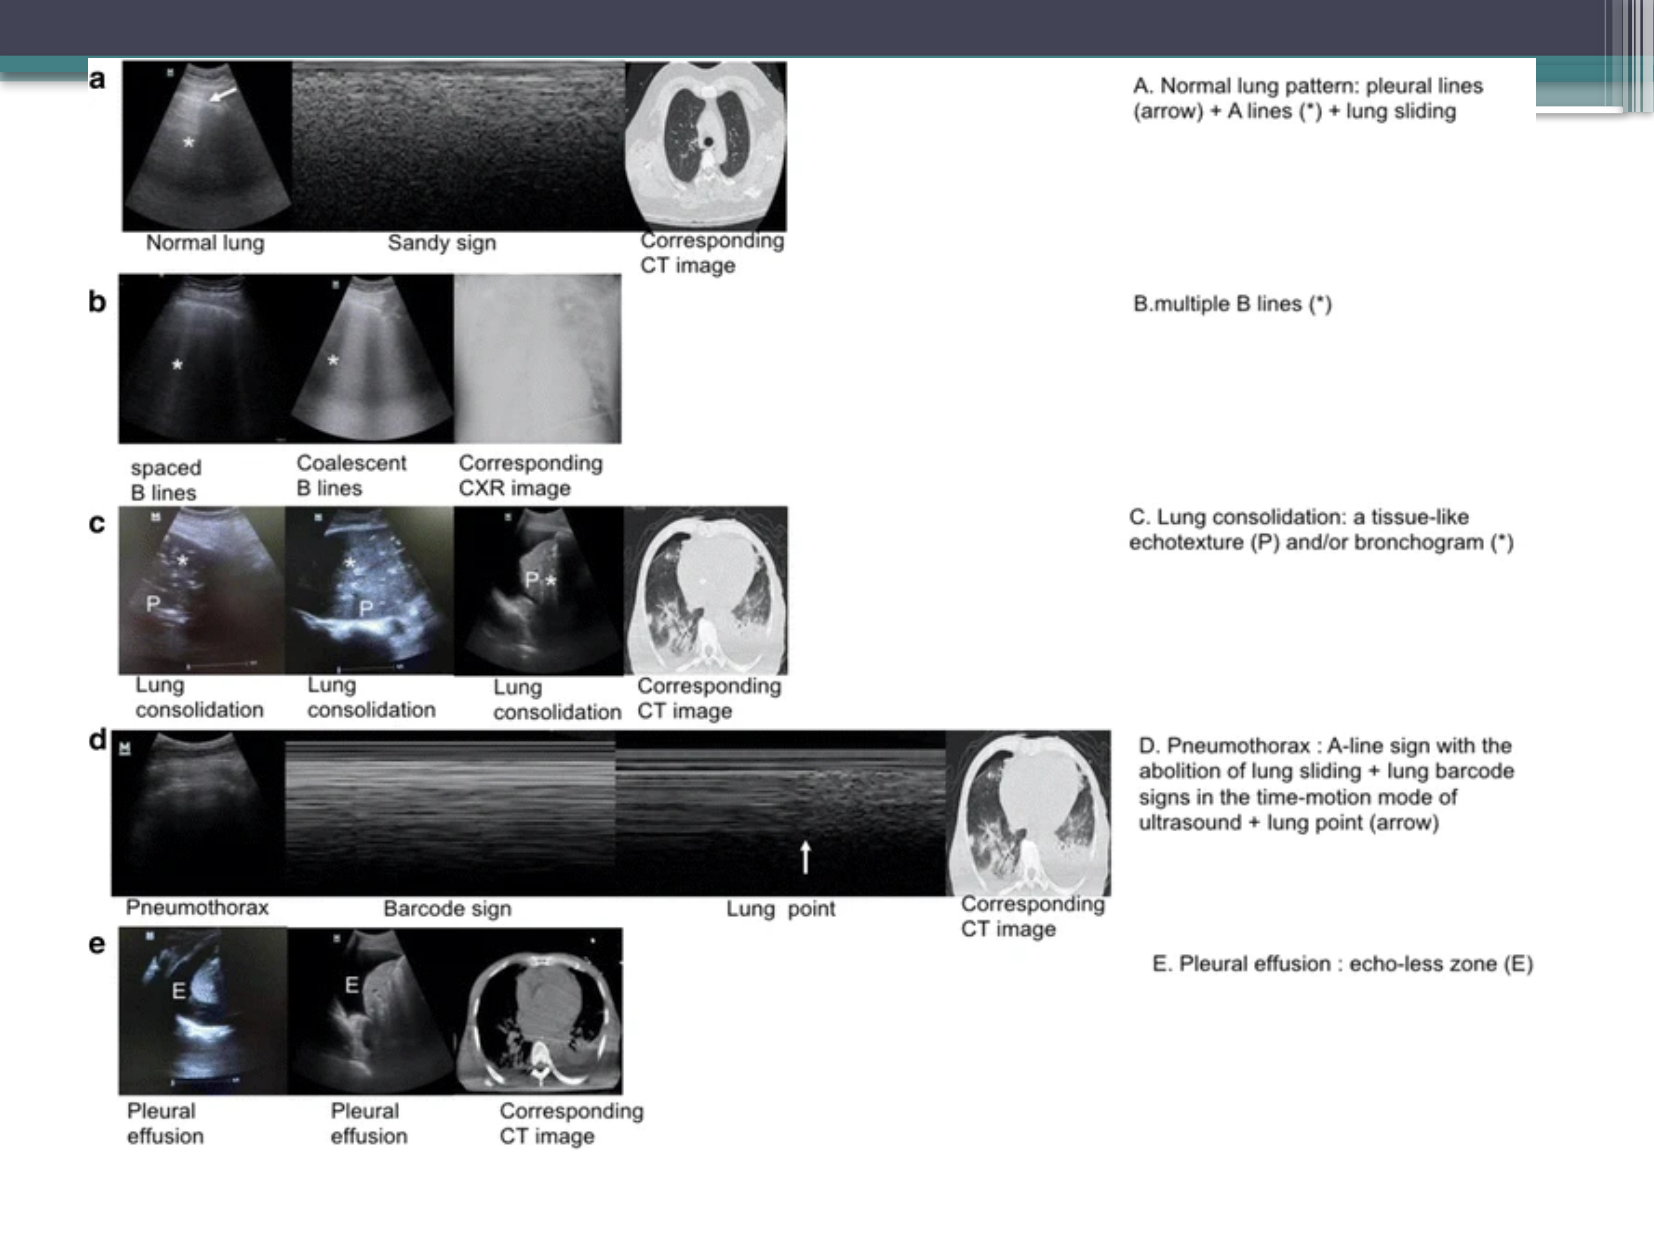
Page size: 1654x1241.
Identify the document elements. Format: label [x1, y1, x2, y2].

picture [88, 58, 1536, 1152]
